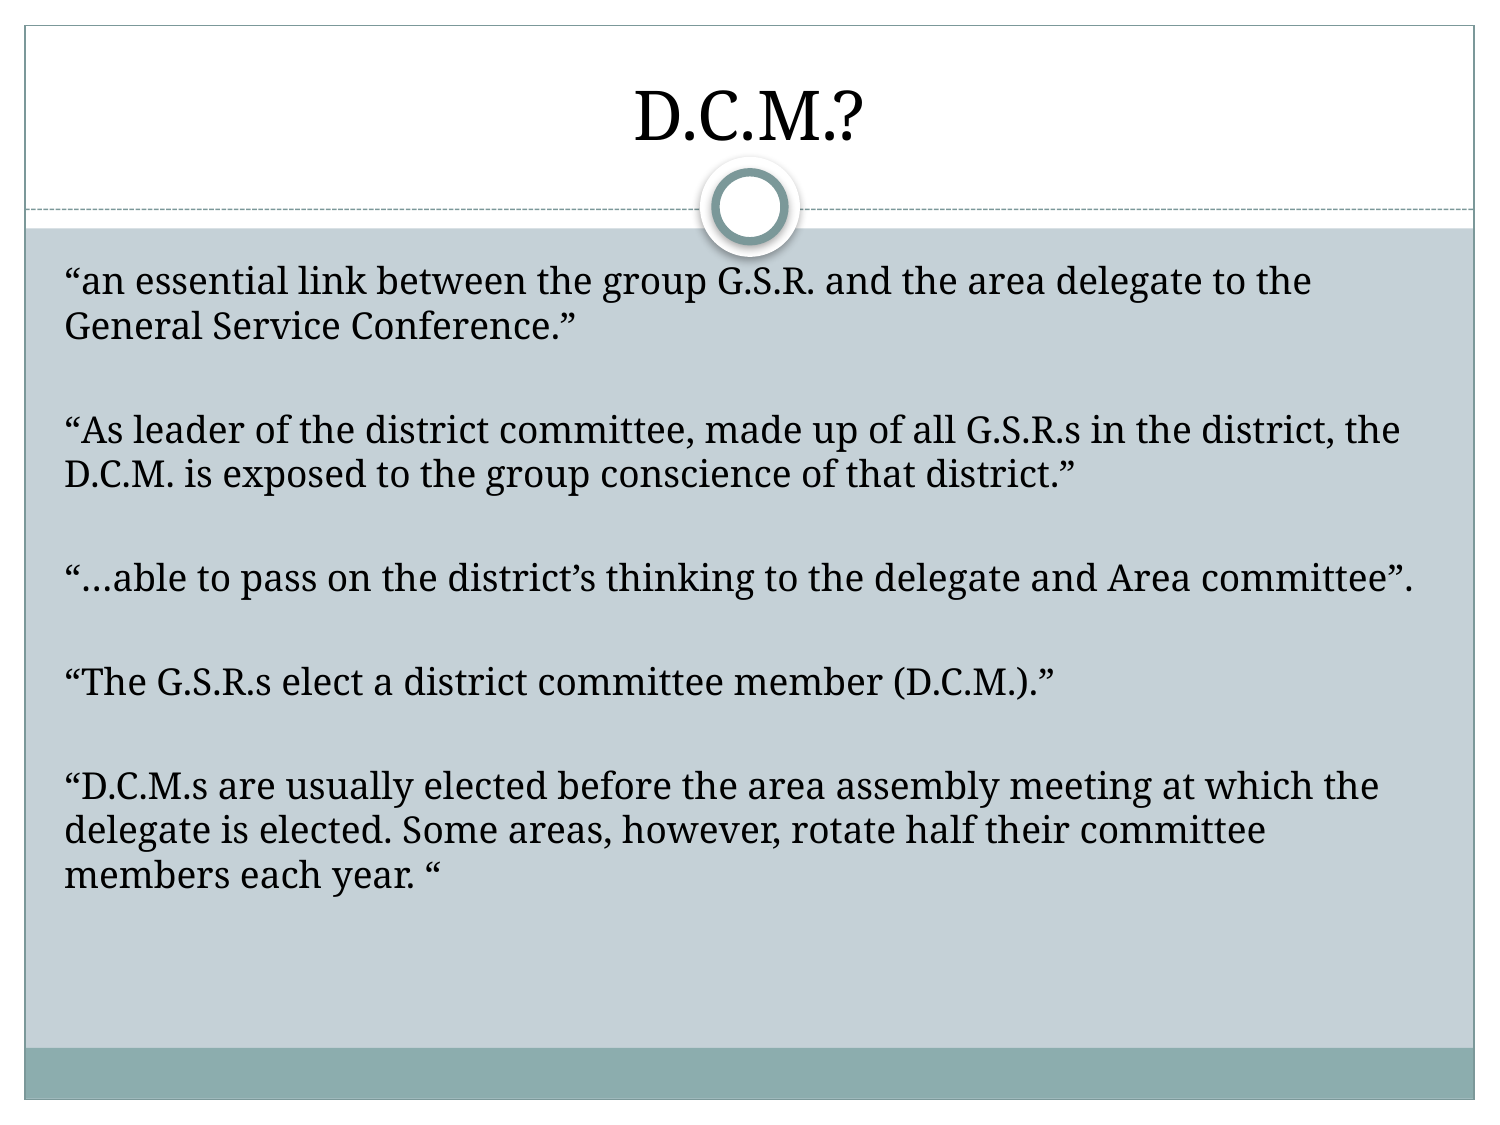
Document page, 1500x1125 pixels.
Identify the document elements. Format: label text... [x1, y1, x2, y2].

title D.C.M.? [49, 37, 1450, 162]
list “an essential link between the group G.S.R. and the area delegate to the General Service Conference.” “As leader of the district committee, made up of all G.S.R.s in the district, the D.C.M. is exposed to the group conscience of that district.” “…able to pass on the district’s thinking to the delegate and Area committee”. “The G.S.R.s elect a district committee member (D.C.M.).” “D.C.M.s are usually elected before the area assembly meeting at which the delegate is elected. Some areas, however, rotate half their committee members each year. “ [49, 250, 1445, 1001]
